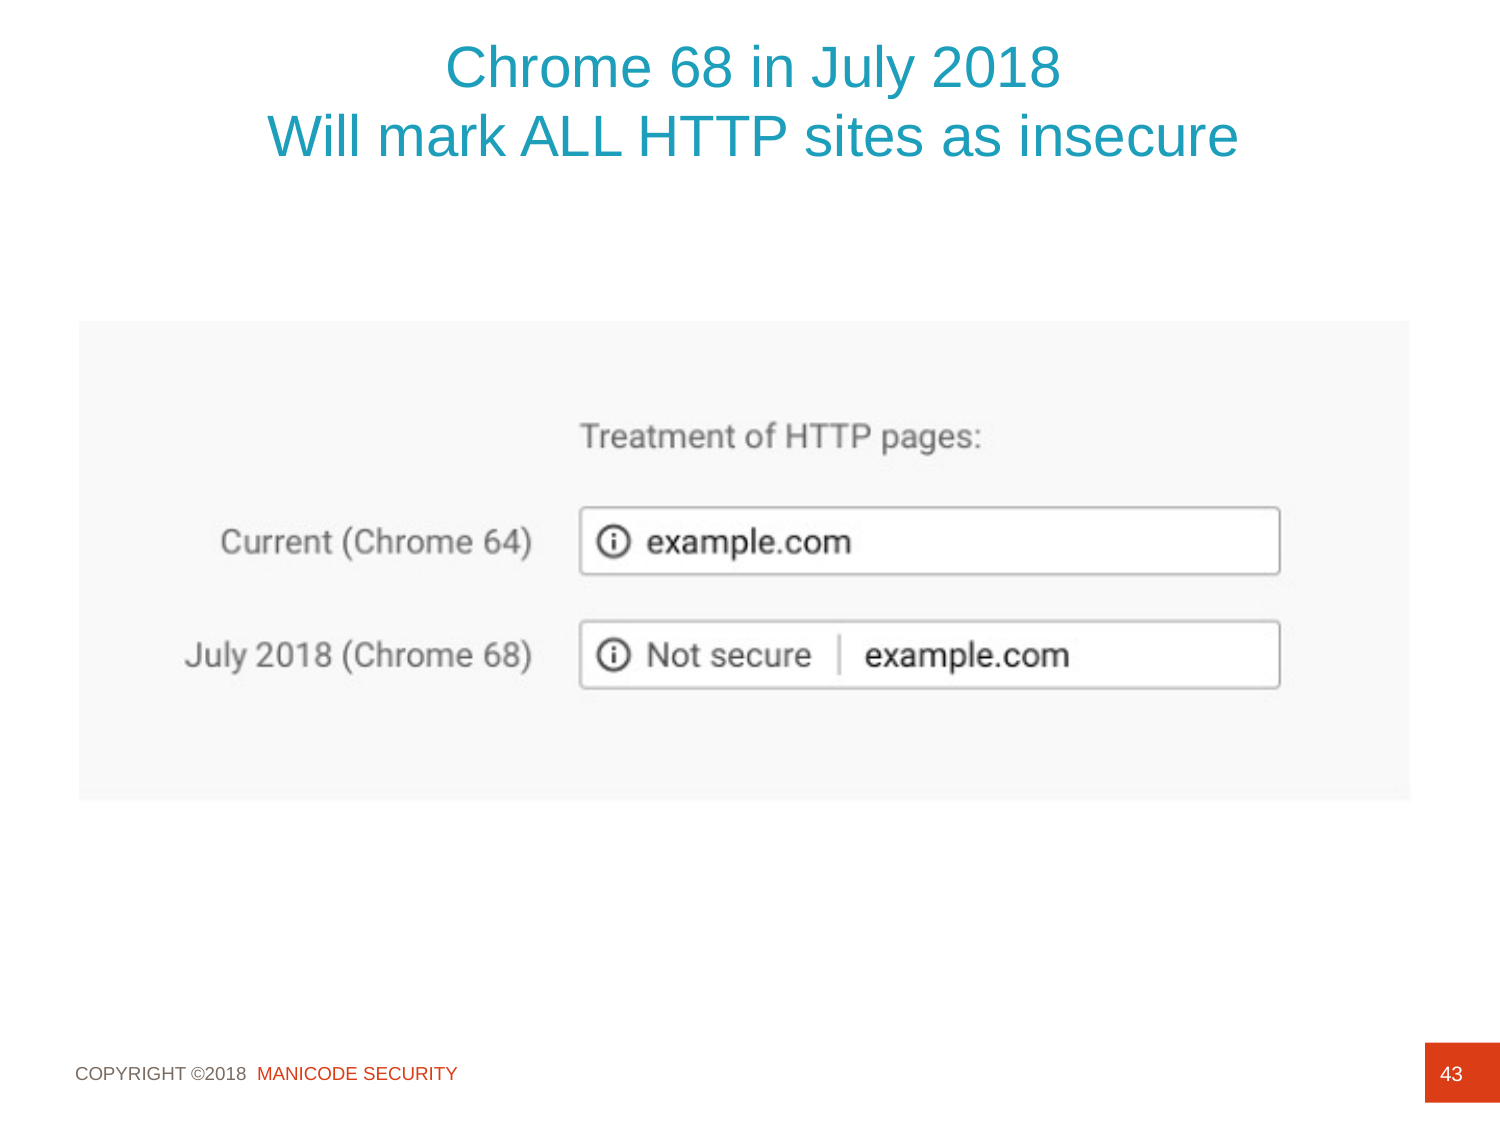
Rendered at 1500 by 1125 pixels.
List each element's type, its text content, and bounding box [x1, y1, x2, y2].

title Chrome 68 in July 2018 Will mark ALL HTTP sites as insecure [79, 23, 1430, 174]
slide_number 43 [1425, 1042, 1500, 1103]
picture [78, 321, 1422, 804]
